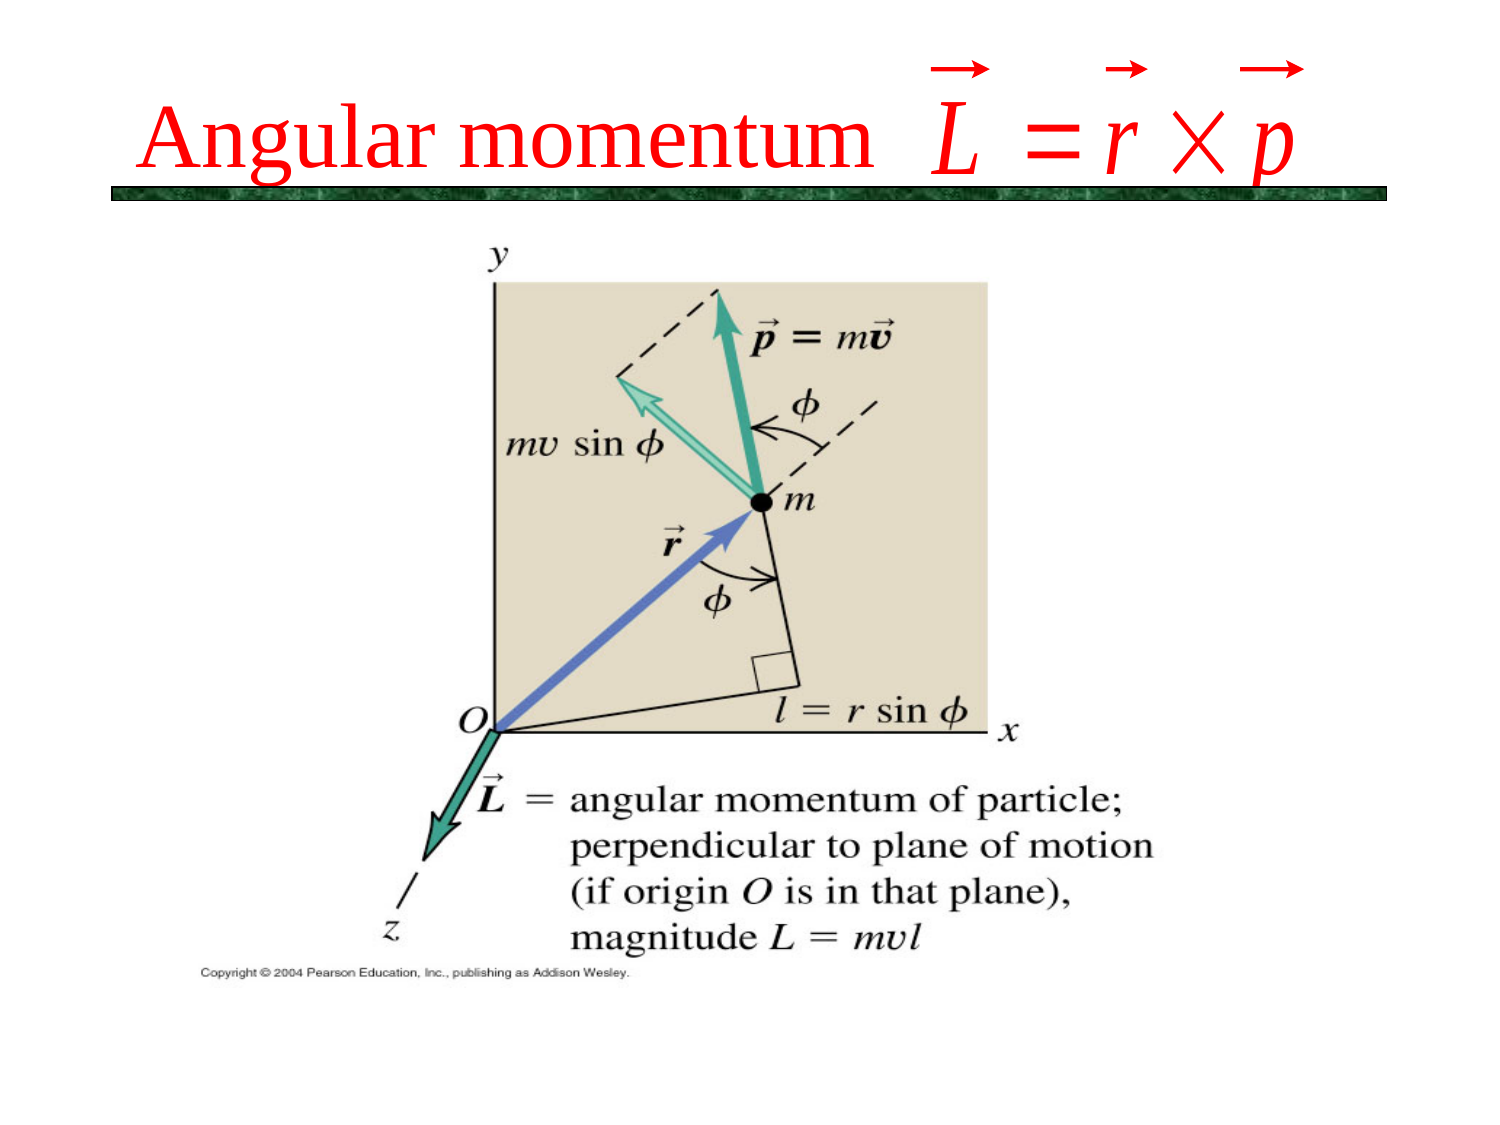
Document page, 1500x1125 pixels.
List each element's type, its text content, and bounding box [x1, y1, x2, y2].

text_box [1329, 186, 1387, 201]
text_box [112, 186, 907, 201]
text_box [912, 37, 1326, 217]
picture [187, 237, 1351, 988]
title Angular momentum [0, 37, 911, 225]
